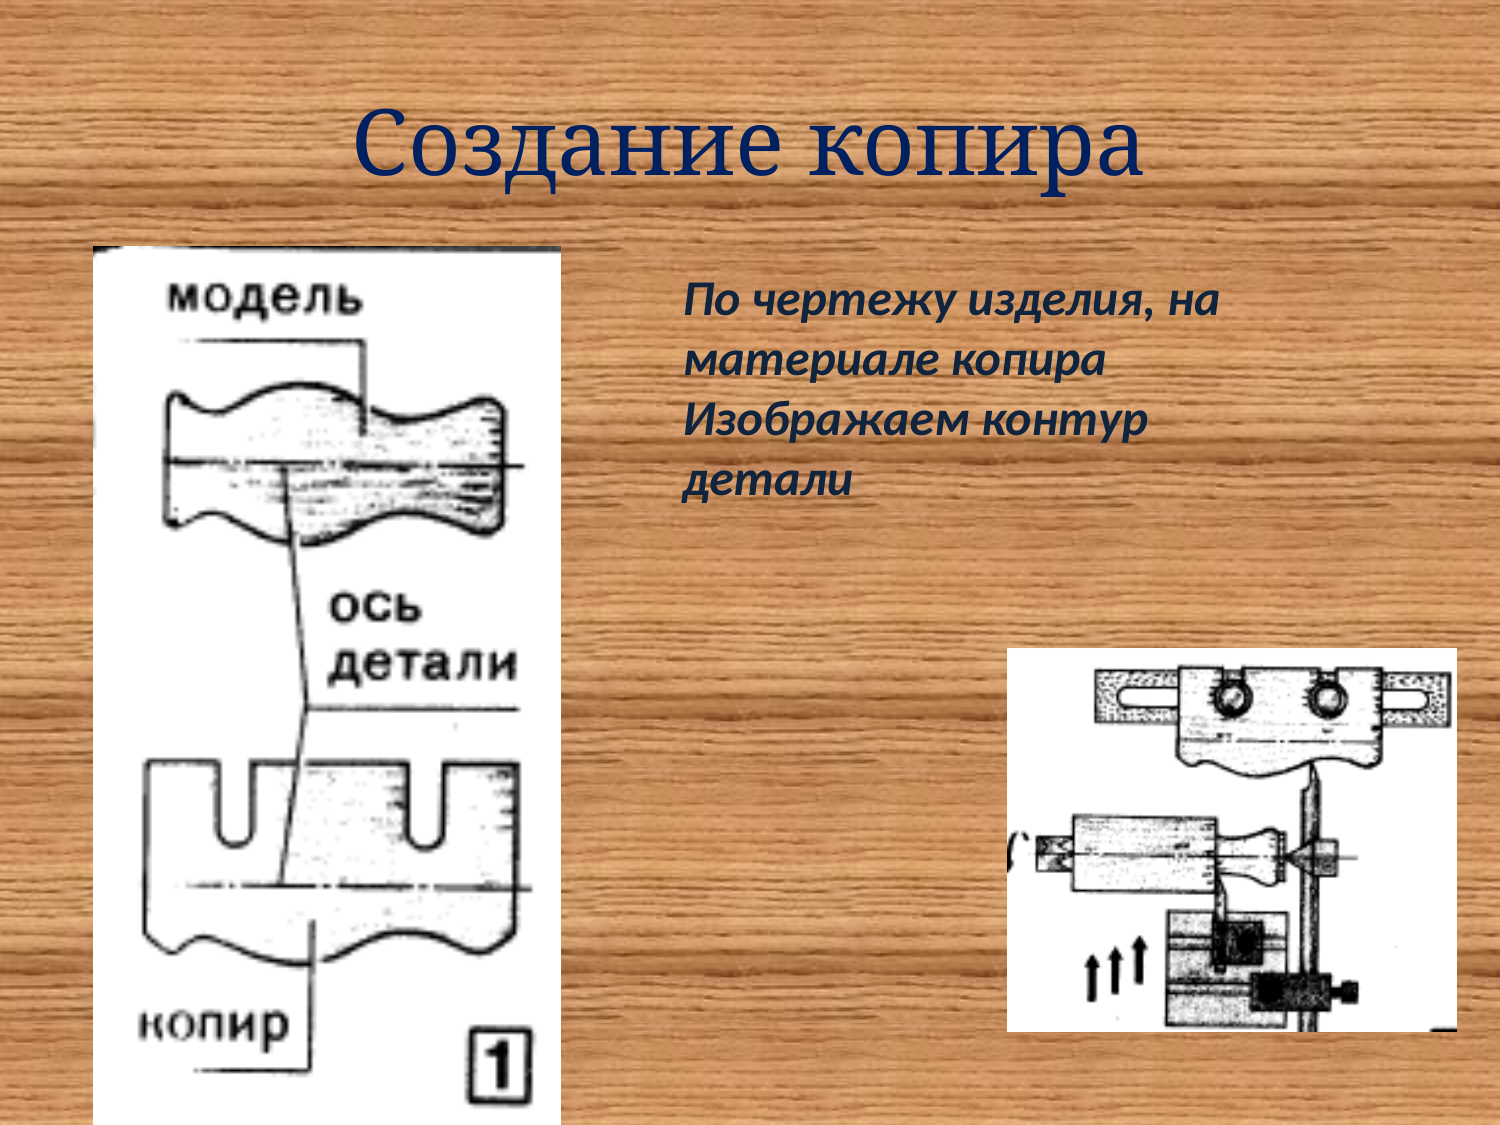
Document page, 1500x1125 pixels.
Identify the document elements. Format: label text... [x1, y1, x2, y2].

picture [0, 0, 1500, 1125]
text_box По чертежу изделия, на материале копира Изображаем контур детали [667, 257, 1313, 513]
title Создание копира [75, 45, 1425, 233]
